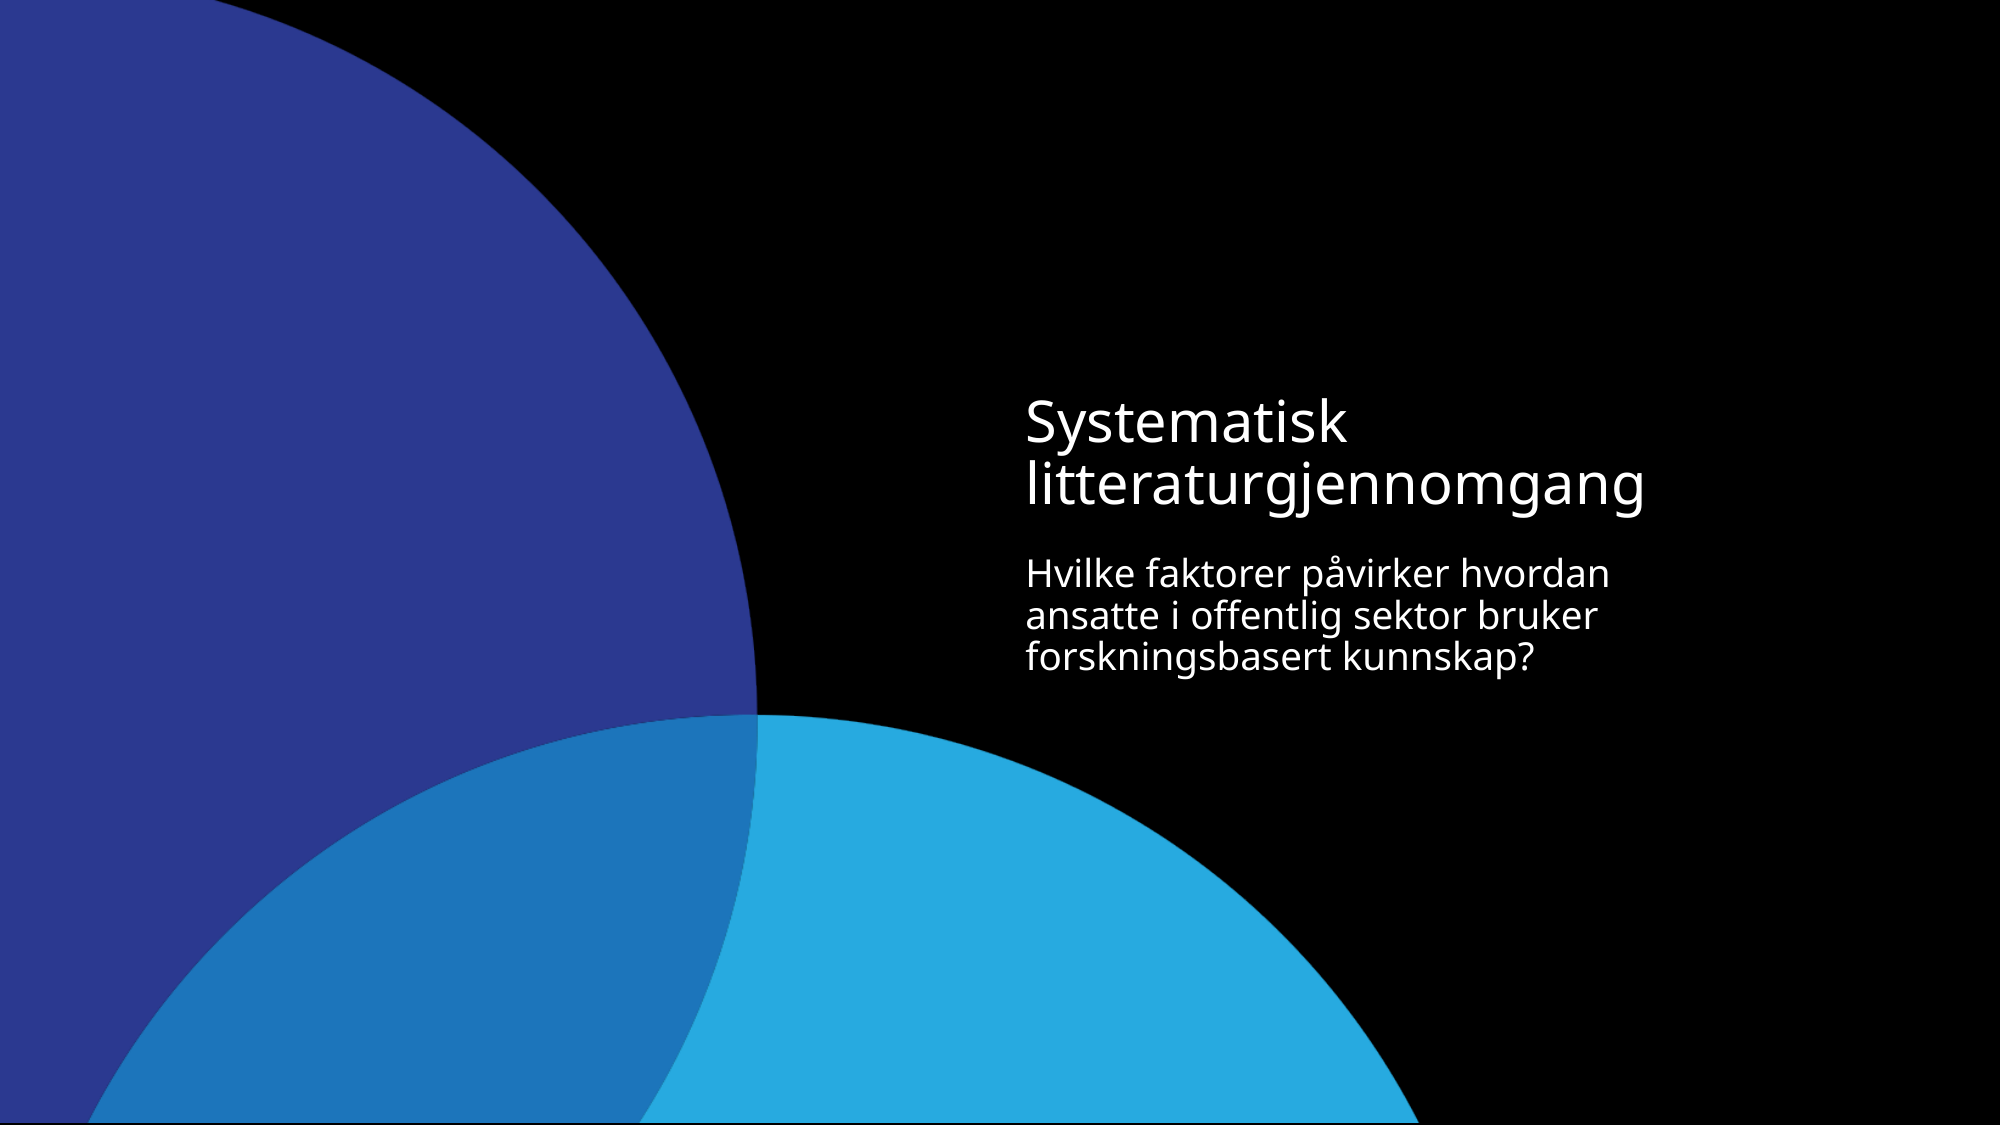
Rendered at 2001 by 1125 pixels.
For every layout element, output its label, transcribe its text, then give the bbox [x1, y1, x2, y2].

picture [0, 0, 1500, 1123]
title Systematisk litteraturgjennomgang Hvilke faktorer påvirker hvordan ansatte i offentlig sektor bruker forskningsbasert kunnskap? [1500, 369, 1669, 756]
